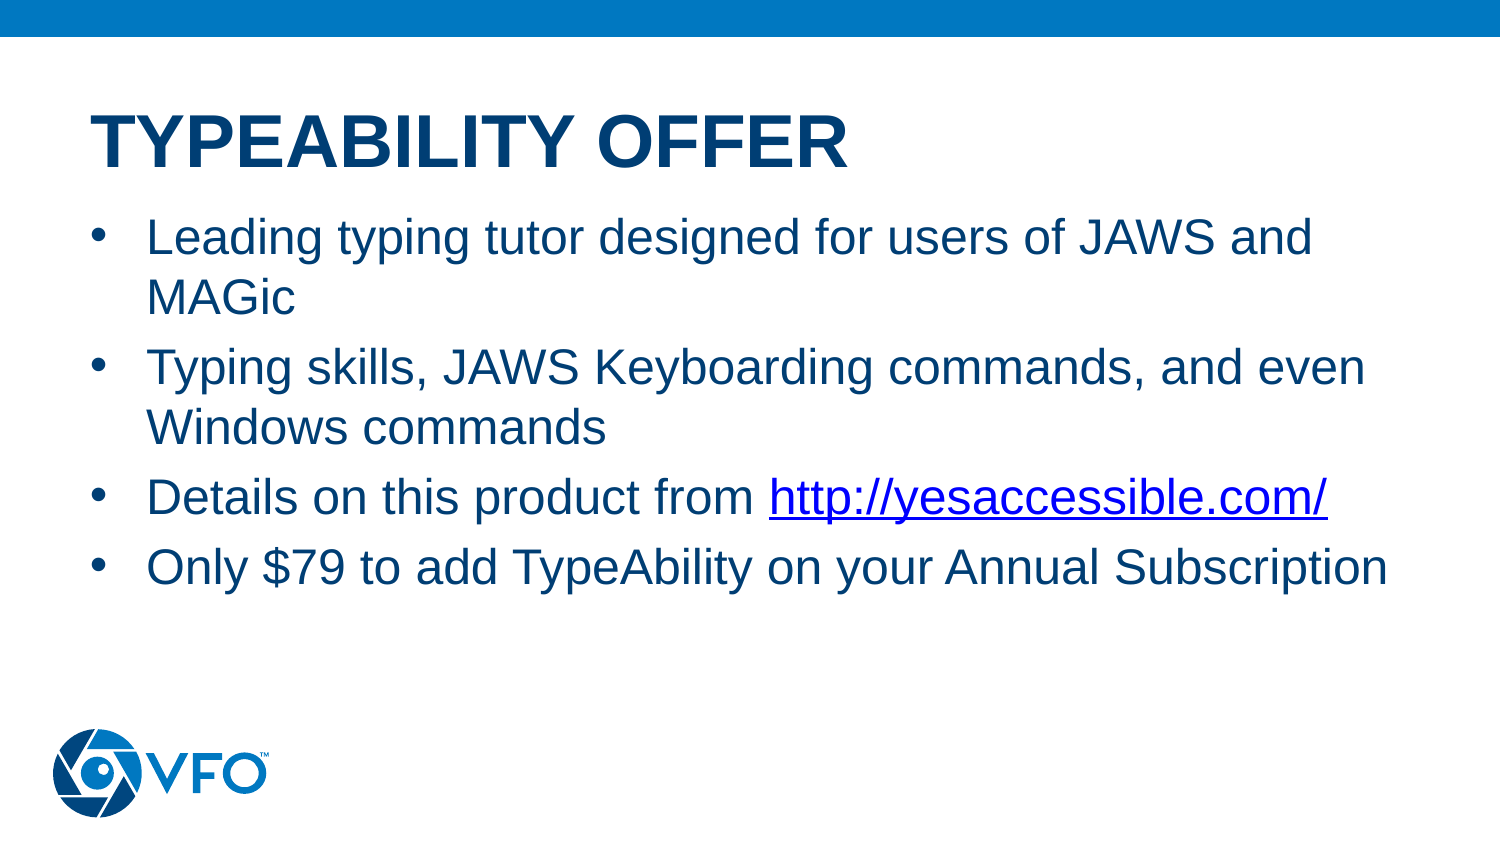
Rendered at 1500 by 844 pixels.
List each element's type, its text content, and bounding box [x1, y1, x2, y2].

list Leading typing tutor designed for users of JAWS and MAGic Typing skills, JAWS Keyboarding commands, and even Windows commands Details on this product from http://yesaccessible.com/ Only $79 to add TypeAbility on your Annual Subscription [75, 196, 1425, 754]
title TypeAbility Offer [75, 67, 1425, 196]
